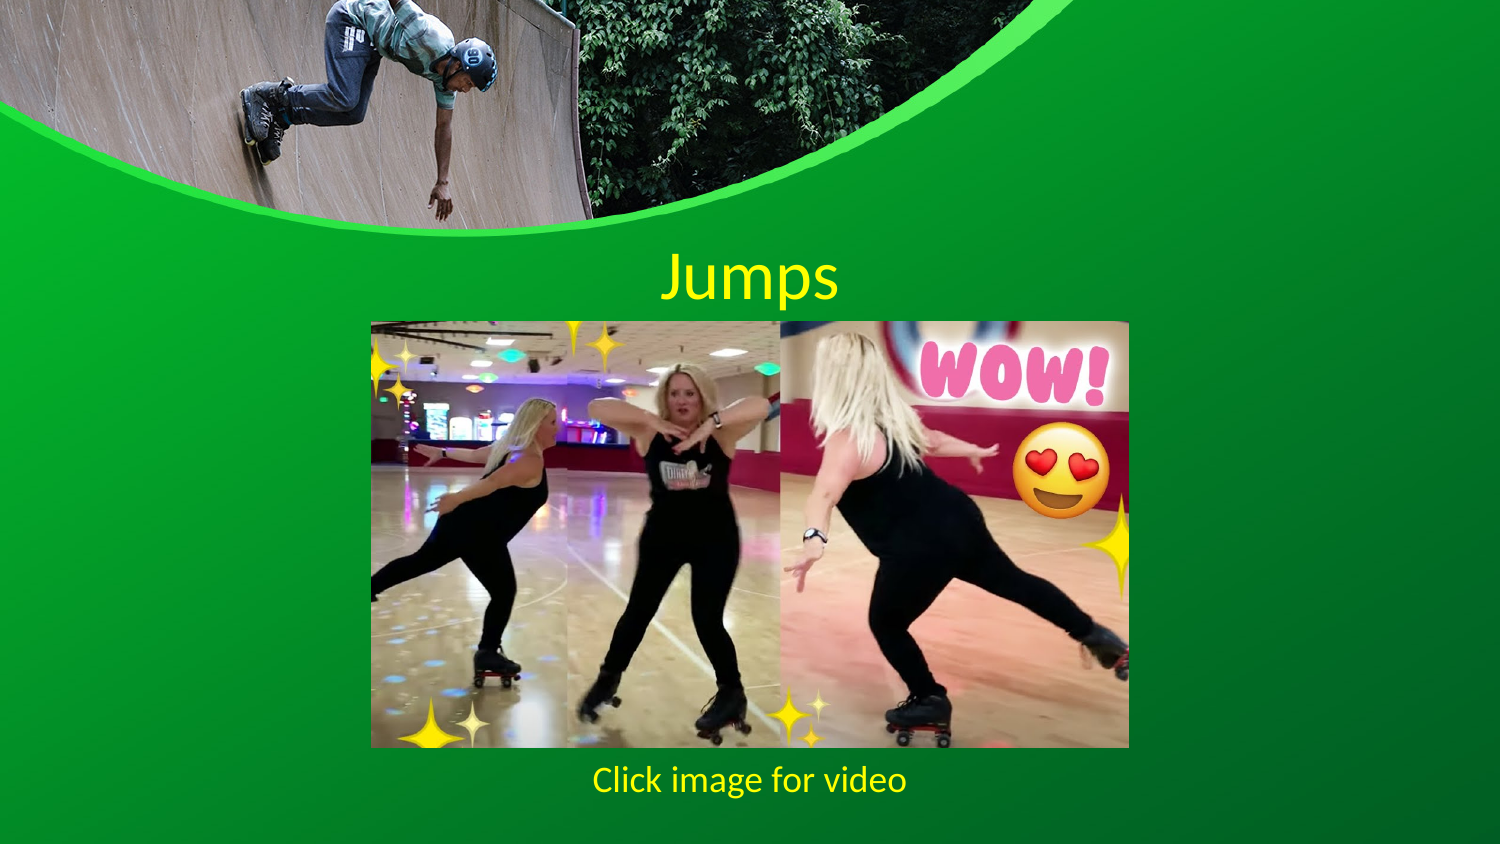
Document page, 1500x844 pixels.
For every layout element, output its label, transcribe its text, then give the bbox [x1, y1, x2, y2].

text_box Click image for video [478, 757, 1021, 808]
title Jumps [73, 221, 1427, 322]
picture [0, 0, 1500, 844]
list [371, 321, 1129, 748]
